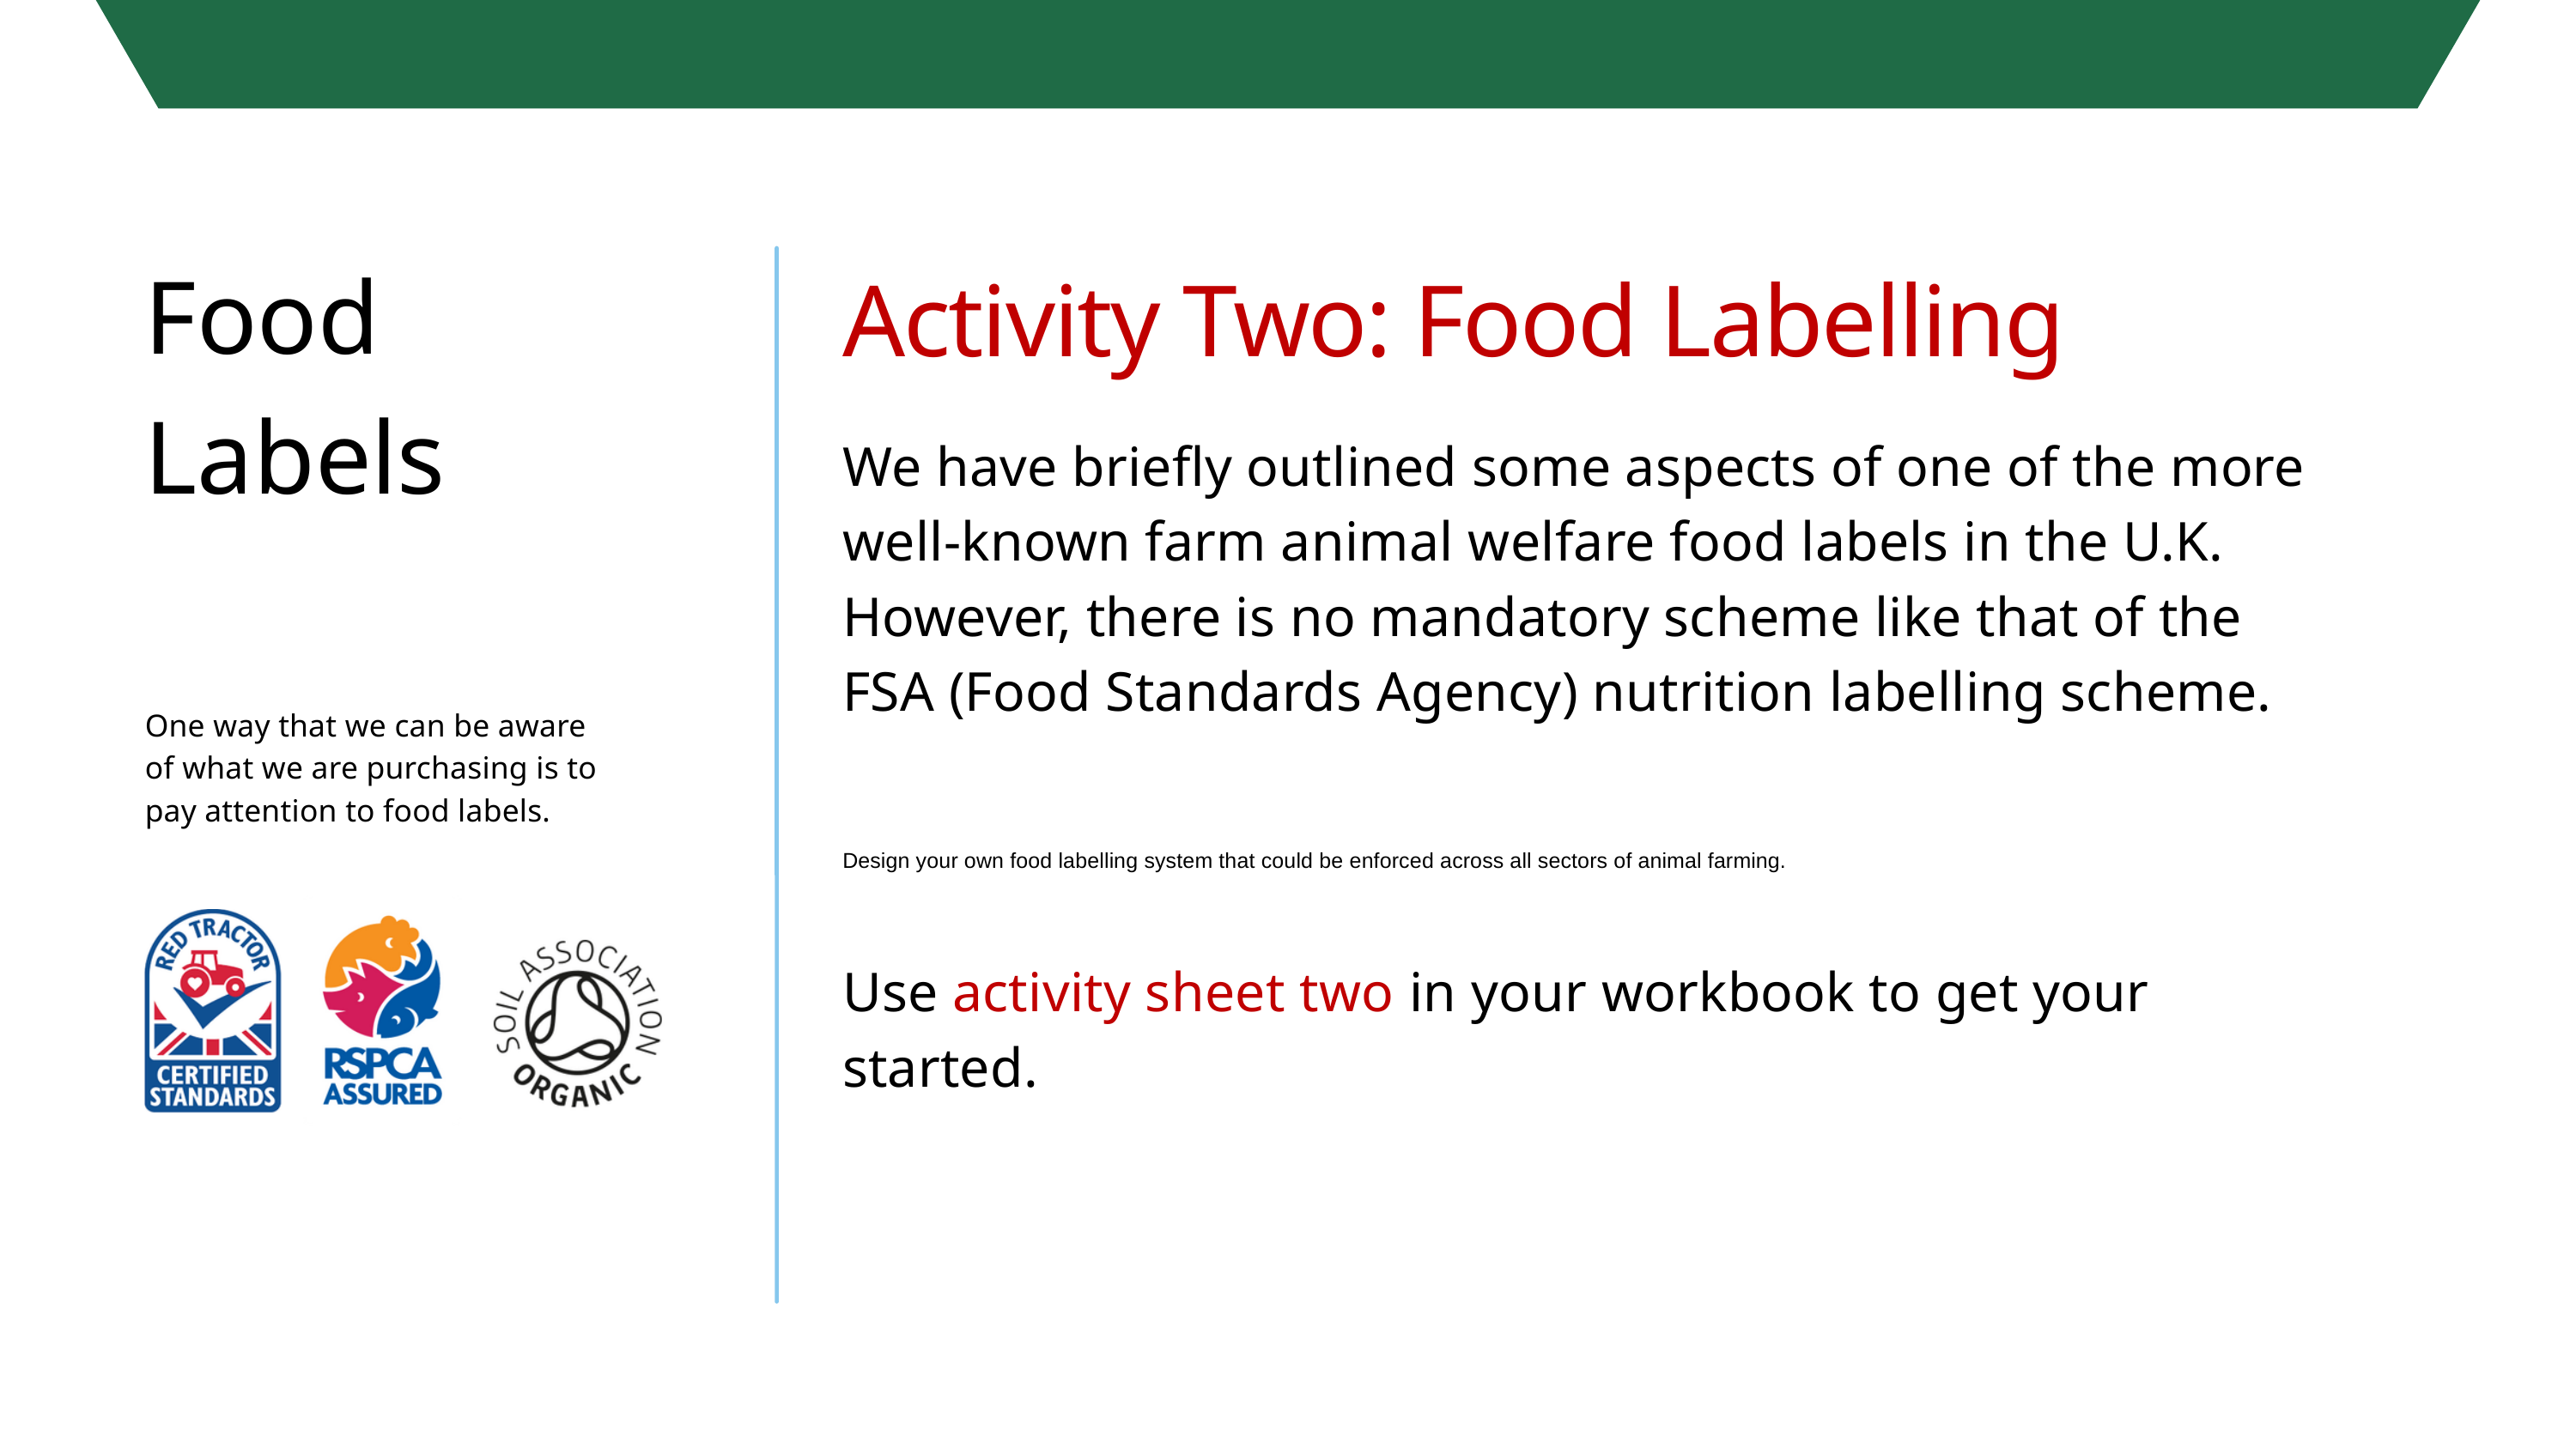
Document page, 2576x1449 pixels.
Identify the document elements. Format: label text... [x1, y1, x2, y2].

picture [303, 894, 462, 1127]
text_box One way that we can be aware of what we are purchasing is to pay attention to food labels. [144, 700, 620, 871]
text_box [95, 0, 2481, 109]
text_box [841, 249, 2341, 1094]
picture [489, 936, 666, 1113]
picture [144, 908, 282, 1113]
text_box Food Labels [144, 233, 553, 515]
